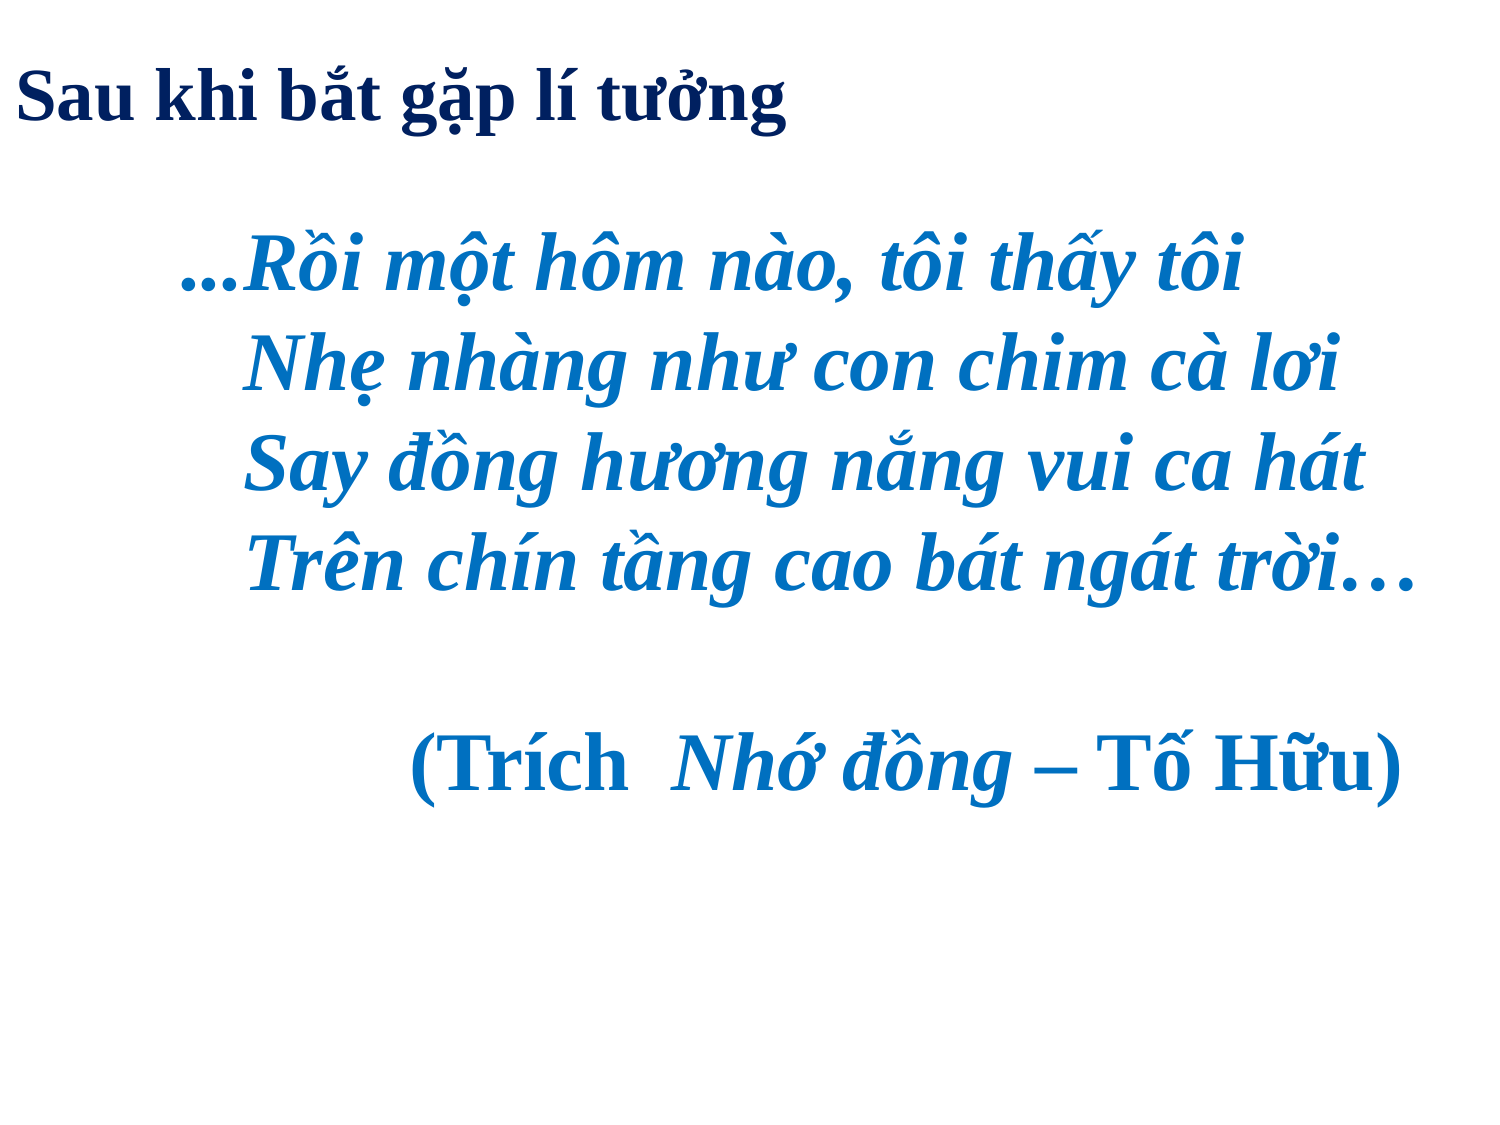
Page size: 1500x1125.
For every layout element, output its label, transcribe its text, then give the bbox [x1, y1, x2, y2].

text_box Sau khi bắt gặp lí tưởng [0, 37, 810, 143]
text_box ...Rồi một hôm nào, tôi thấy tôi Nhẹ nhàng như con chim cà lơi Say đồng hương nắng vui ca hát Trên chín tầng cao bát ngát trời… (Trích Nhớ đồng – Tố Hữu) [0, 199, 1500, 815]
